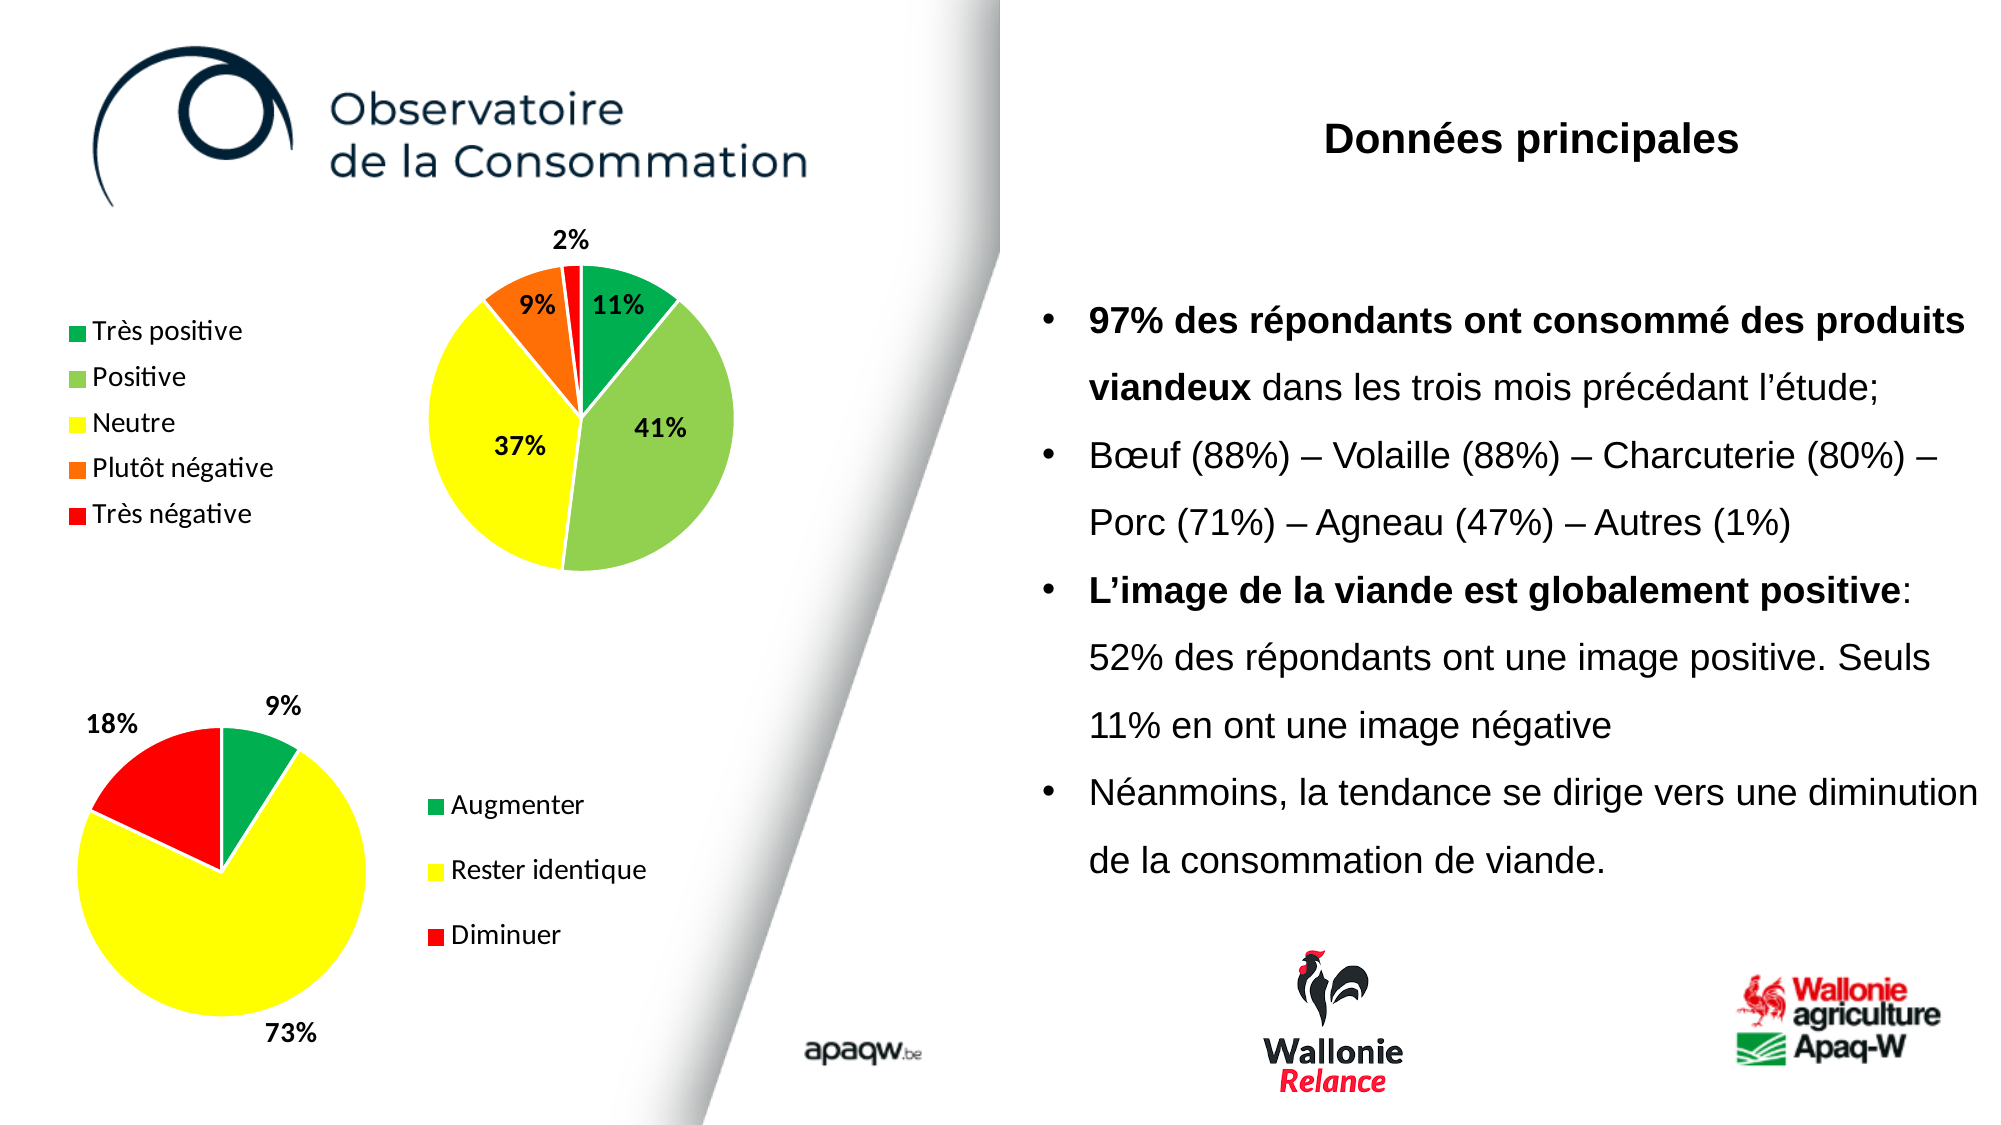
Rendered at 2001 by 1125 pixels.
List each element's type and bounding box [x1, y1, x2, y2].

chart [5, 151, 894, 1088]
picture [0, 0, 2000, 1125]
